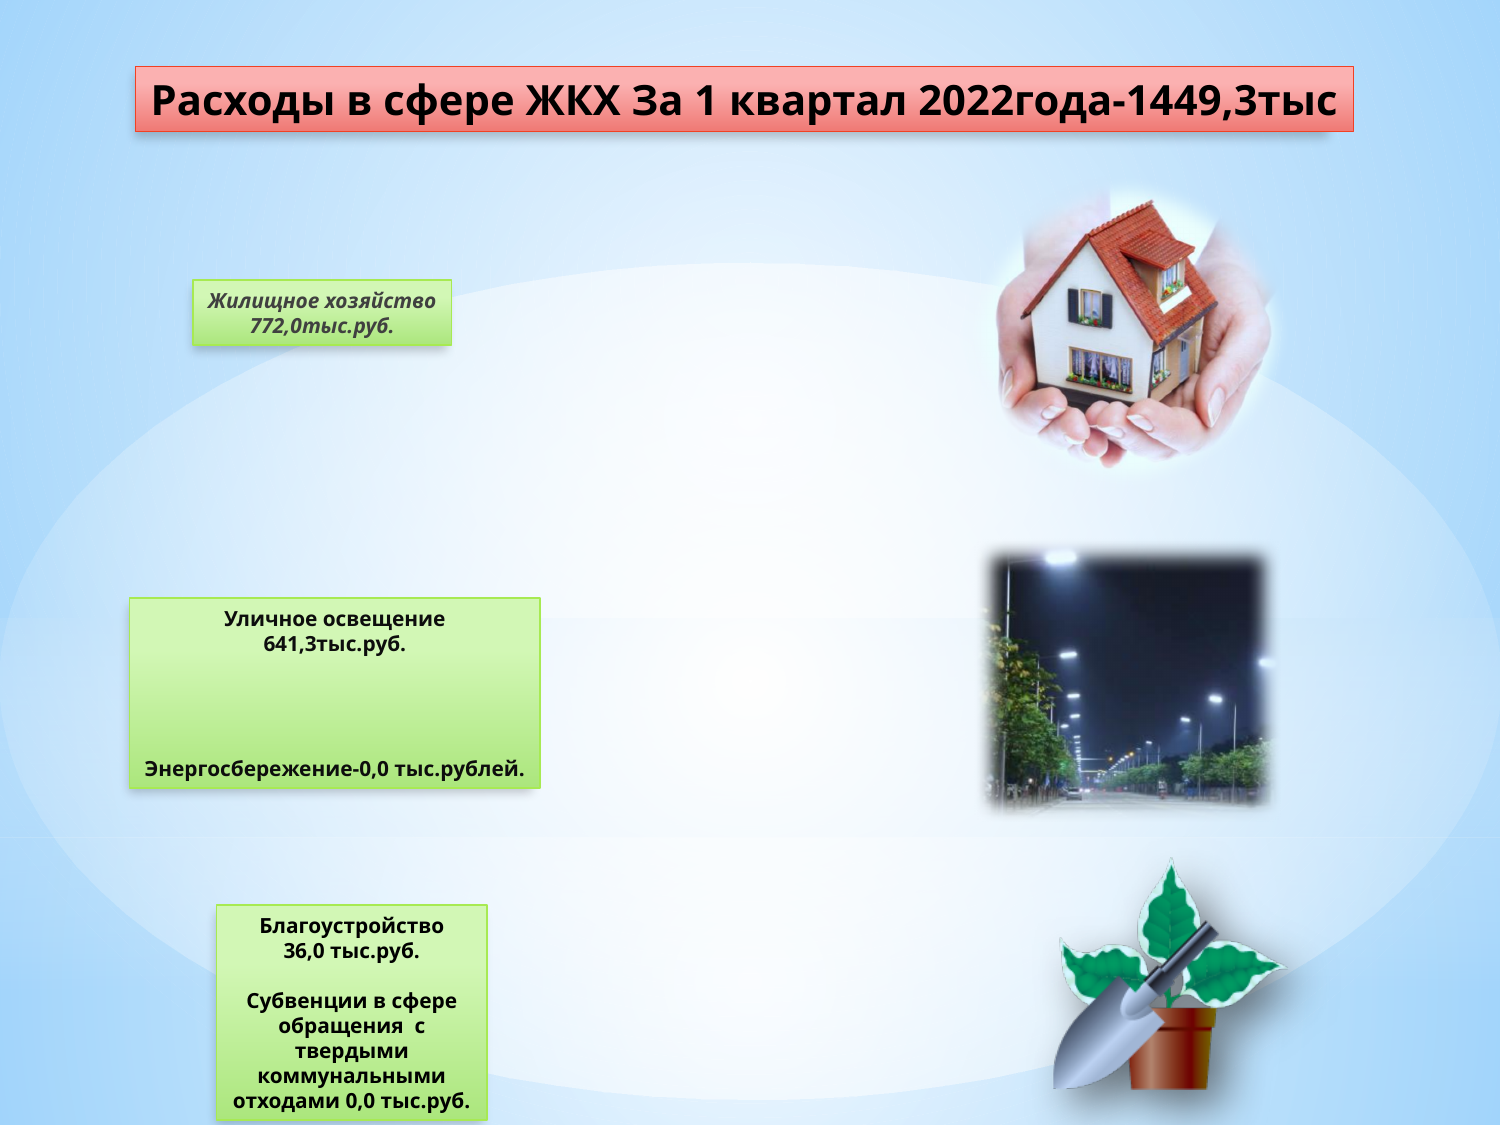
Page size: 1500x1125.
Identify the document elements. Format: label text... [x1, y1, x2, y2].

picture [974, 538, 1282, 823]
text_box Уличное освещение 641,3тыс.руб. Энергосбережение-0,0 тыс.рублей. [129, 597, 541, 789]
text_box Благоустройство 36,0 тыс.руб. Субвенции в сфере обращения с твердыми коммунальными отходами 0,0 тыс.руб. [216, 904, 488, 1121]
text_box Жилищное хозяйство 772,0тыс.руб. [192, 279, 452, 346]
picture [1045, 857, 1294, 1090]
picture [962, 172, 1294, 494]
text_box Расходы в сфере ЖКХ За 1 квартал 2022года-1449,3тыс [135, 66, 1354, 132]
